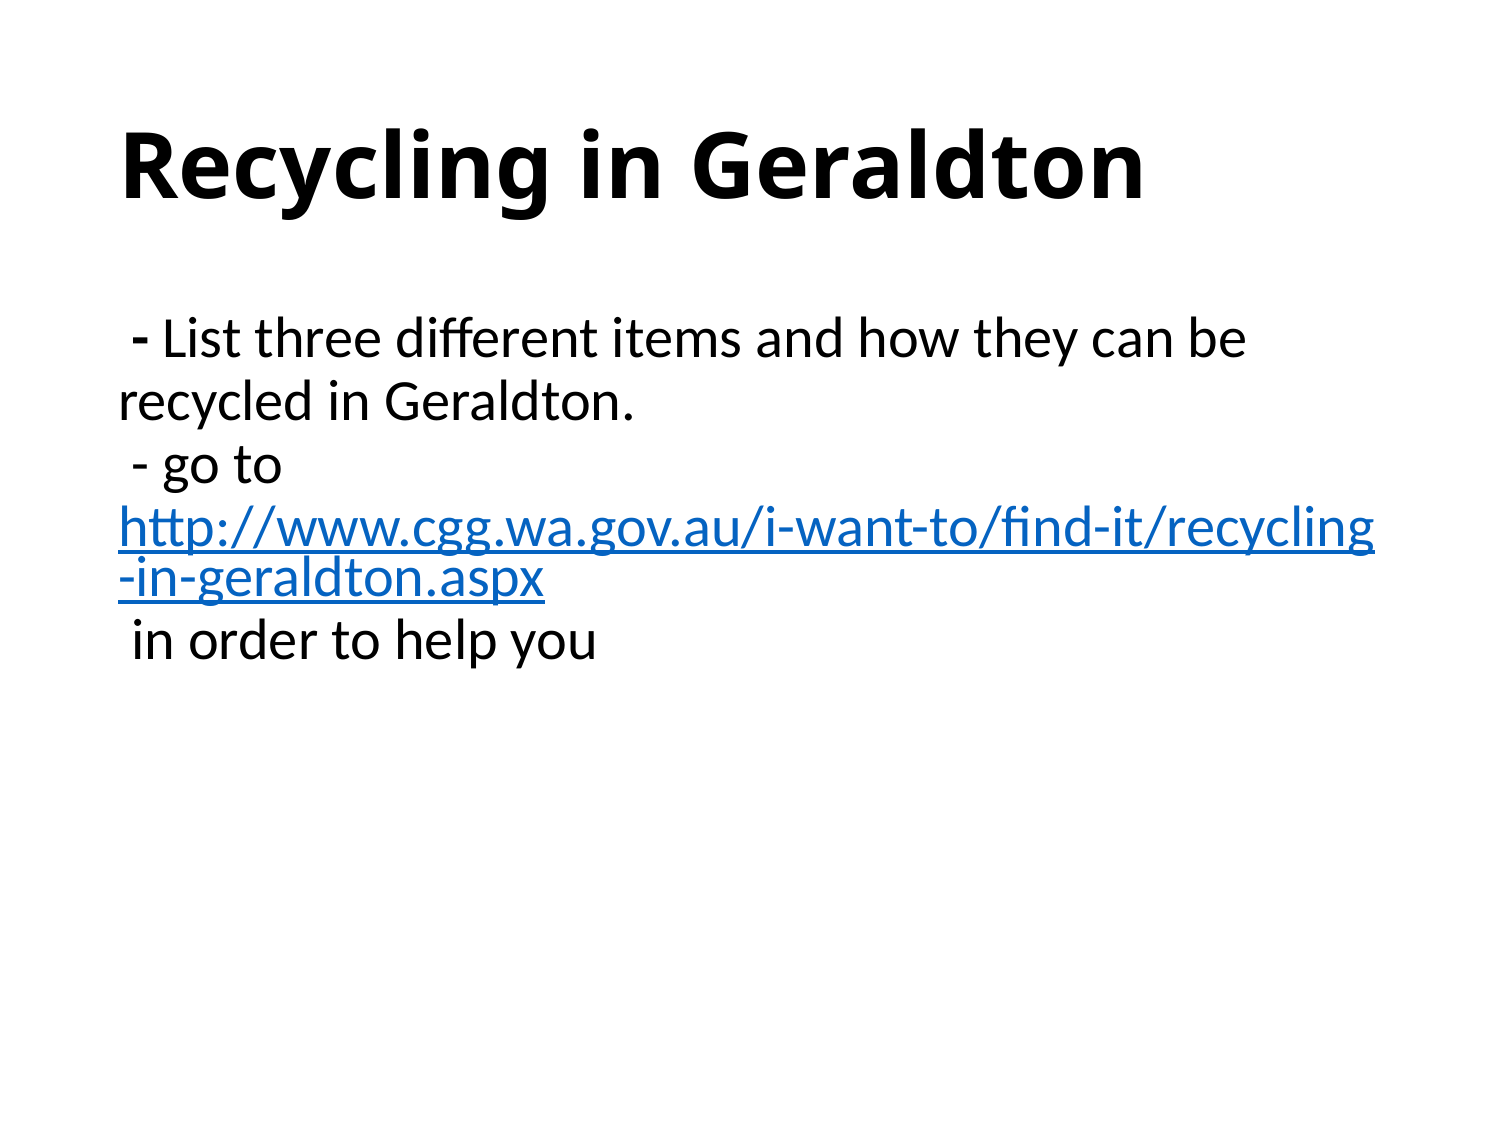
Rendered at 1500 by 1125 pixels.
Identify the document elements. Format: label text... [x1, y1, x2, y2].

title Recycling in Geraldton [103, 59, 1397, 278]
list - List three different items and how they can be recycled in Geraldton. - go to http://www.cgg.wa.gov.au/i-want-to/find-it/recycling-in-geraldton.aspx in order to help you [103, 299, 1397, 1014]
